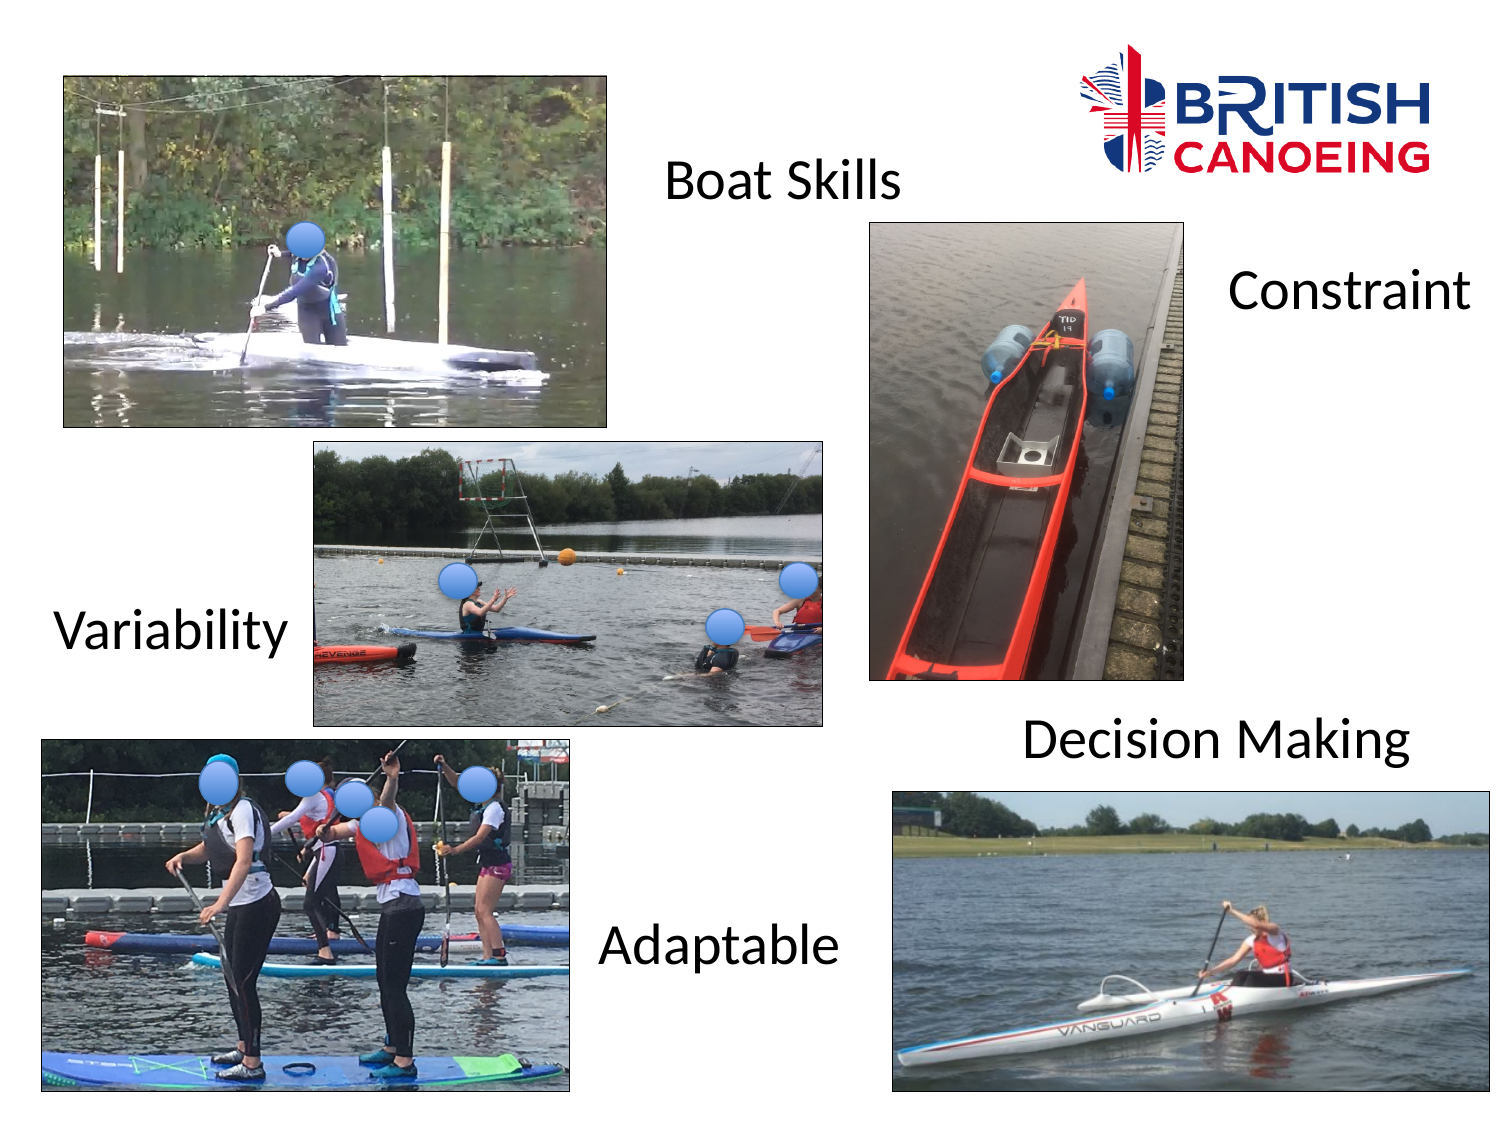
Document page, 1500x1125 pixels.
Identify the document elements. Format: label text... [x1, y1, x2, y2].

picture [313, 441, 823, 727]
picture [1052, 5, 1454, 207]
picture [892, 790, 1490, 1092]
text_box Constraint [1214, 243, 1500, 329]
text_box Adaptable [584, 898, 879, 984]
picture [40, 739, 571, 1092]
text_box Boat Skills [649, 133, 996, 219]
picture [869, 222, 1185, 681]
text_box Decision Making [1007, 692, 1500, 778]
text_box Variability [38, 583, 308, 669]
picture [62, 75, 607, 429]
